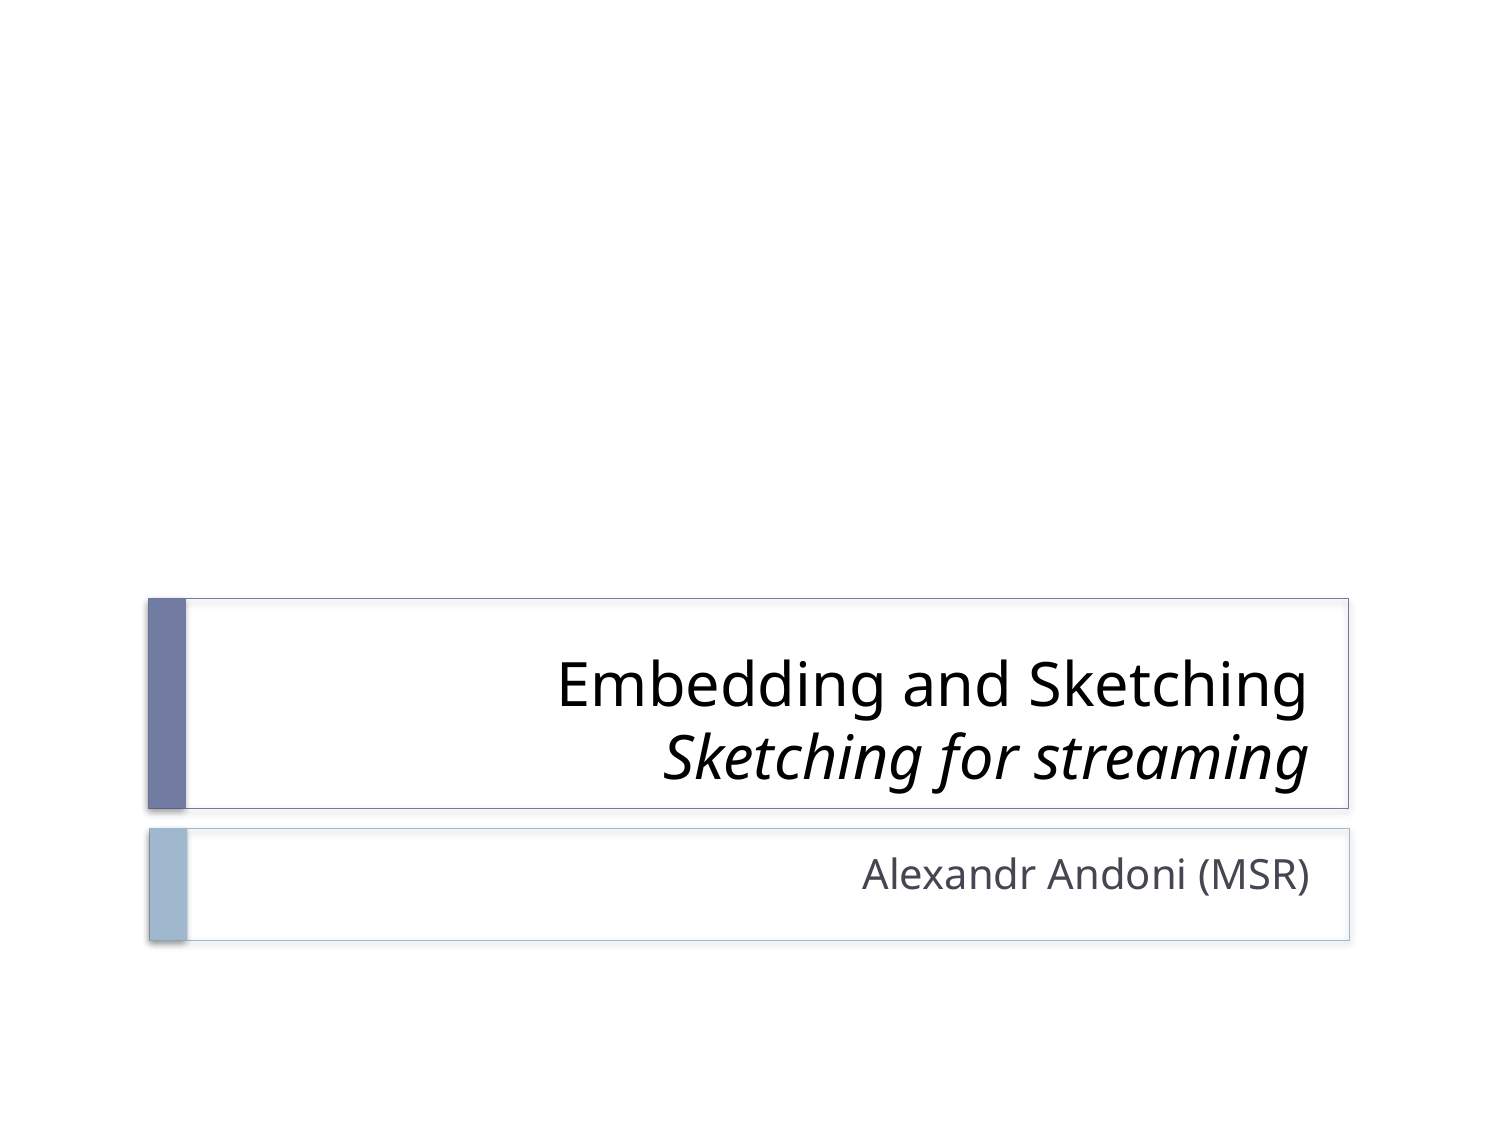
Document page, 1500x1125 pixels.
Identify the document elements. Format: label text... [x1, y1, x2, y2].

title Embedding and Sketching Sketching for streaming [200, 637, 1325, 800]
subtitle Alexandr Andoni (MSR) [200, 840, 1325, 929]
